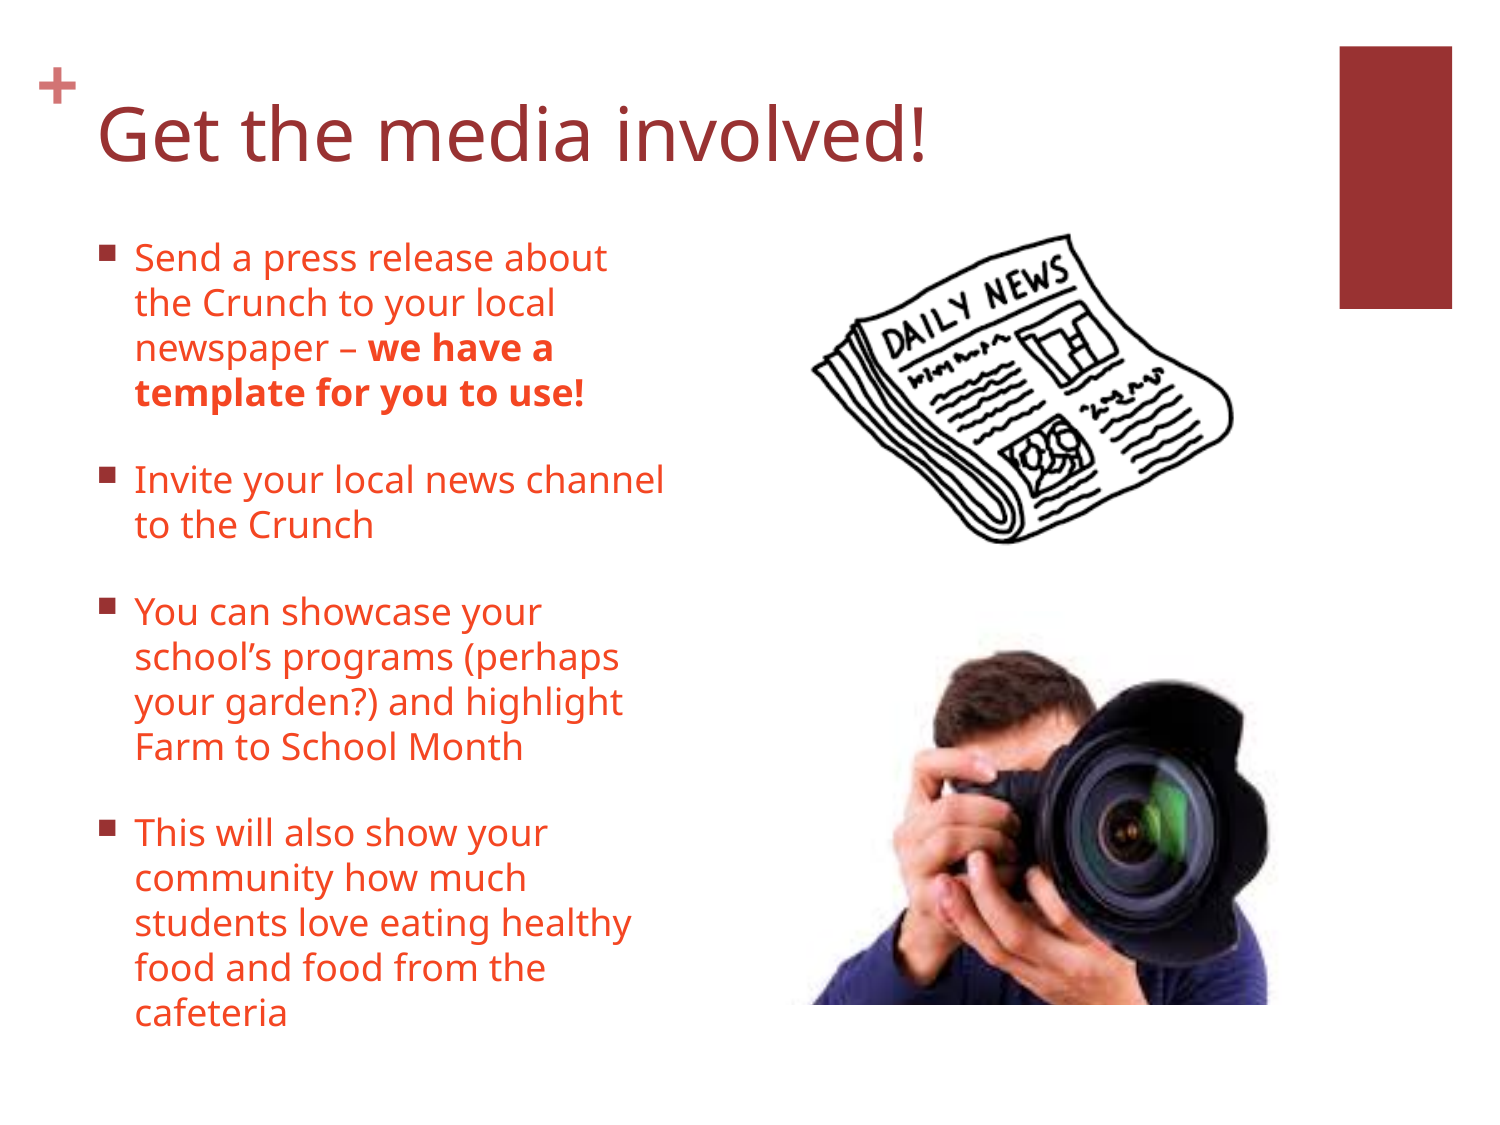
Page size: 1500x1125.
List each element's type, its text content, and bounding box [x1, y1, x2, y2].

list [722, 610, 1324, 1006]
list Send a press release about the Crunch to your local newspaper – we have a template for you to use! Invite your local news channel to the Crunch You can showcase your school’s programs (perhaps your garden?) and highlight Farm to School Month This will also show your community how much students love eating healthy food and food from the cafeteria [81, 226, 682, 1005]
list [722, 226, 1324, 549]
title Get the media involved! [81, 79, 1322, 263]
